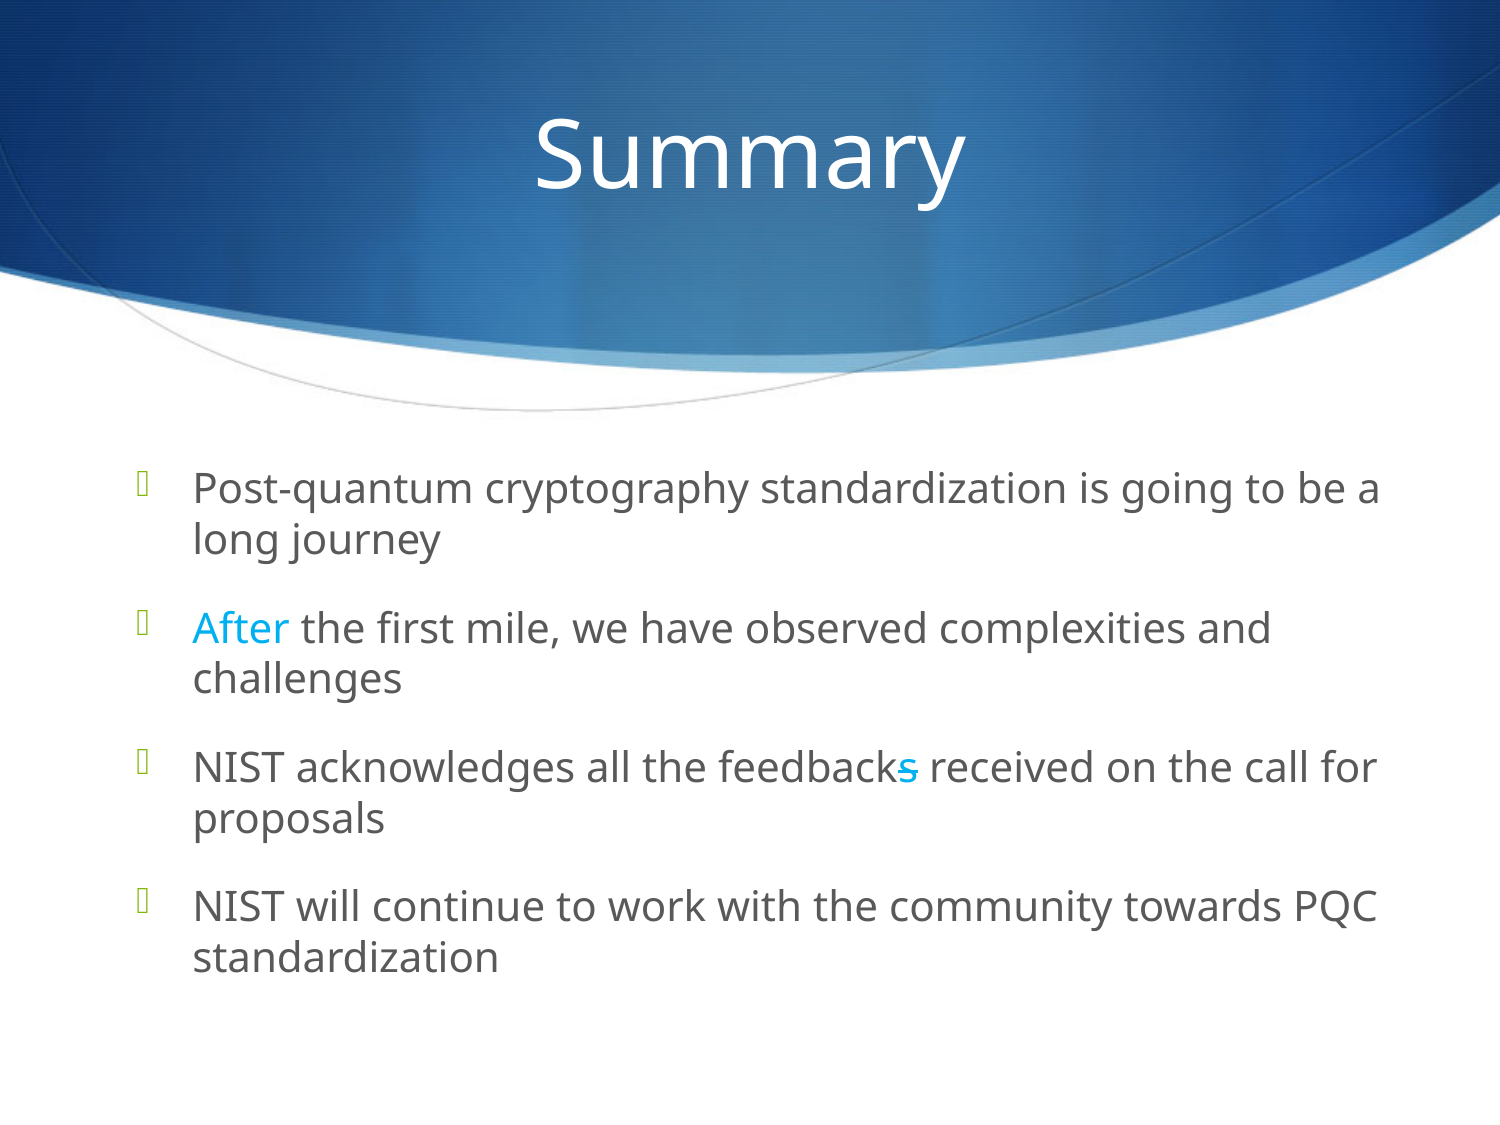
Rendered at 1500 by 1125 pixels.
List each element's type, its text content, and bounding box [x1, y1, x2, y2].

picture [0, 0, 1500, 1125]
list Post-quantum cryptography standardization is going to be a long journey After the first mile, we have observed complexities and challenges NIST acknowledges all the feedbacks received on the call for proposals NIST will continue to work with the community towards PQC standardization [121, 454, 1400, 991]
title Summary [75, 56, 1425, 245]
